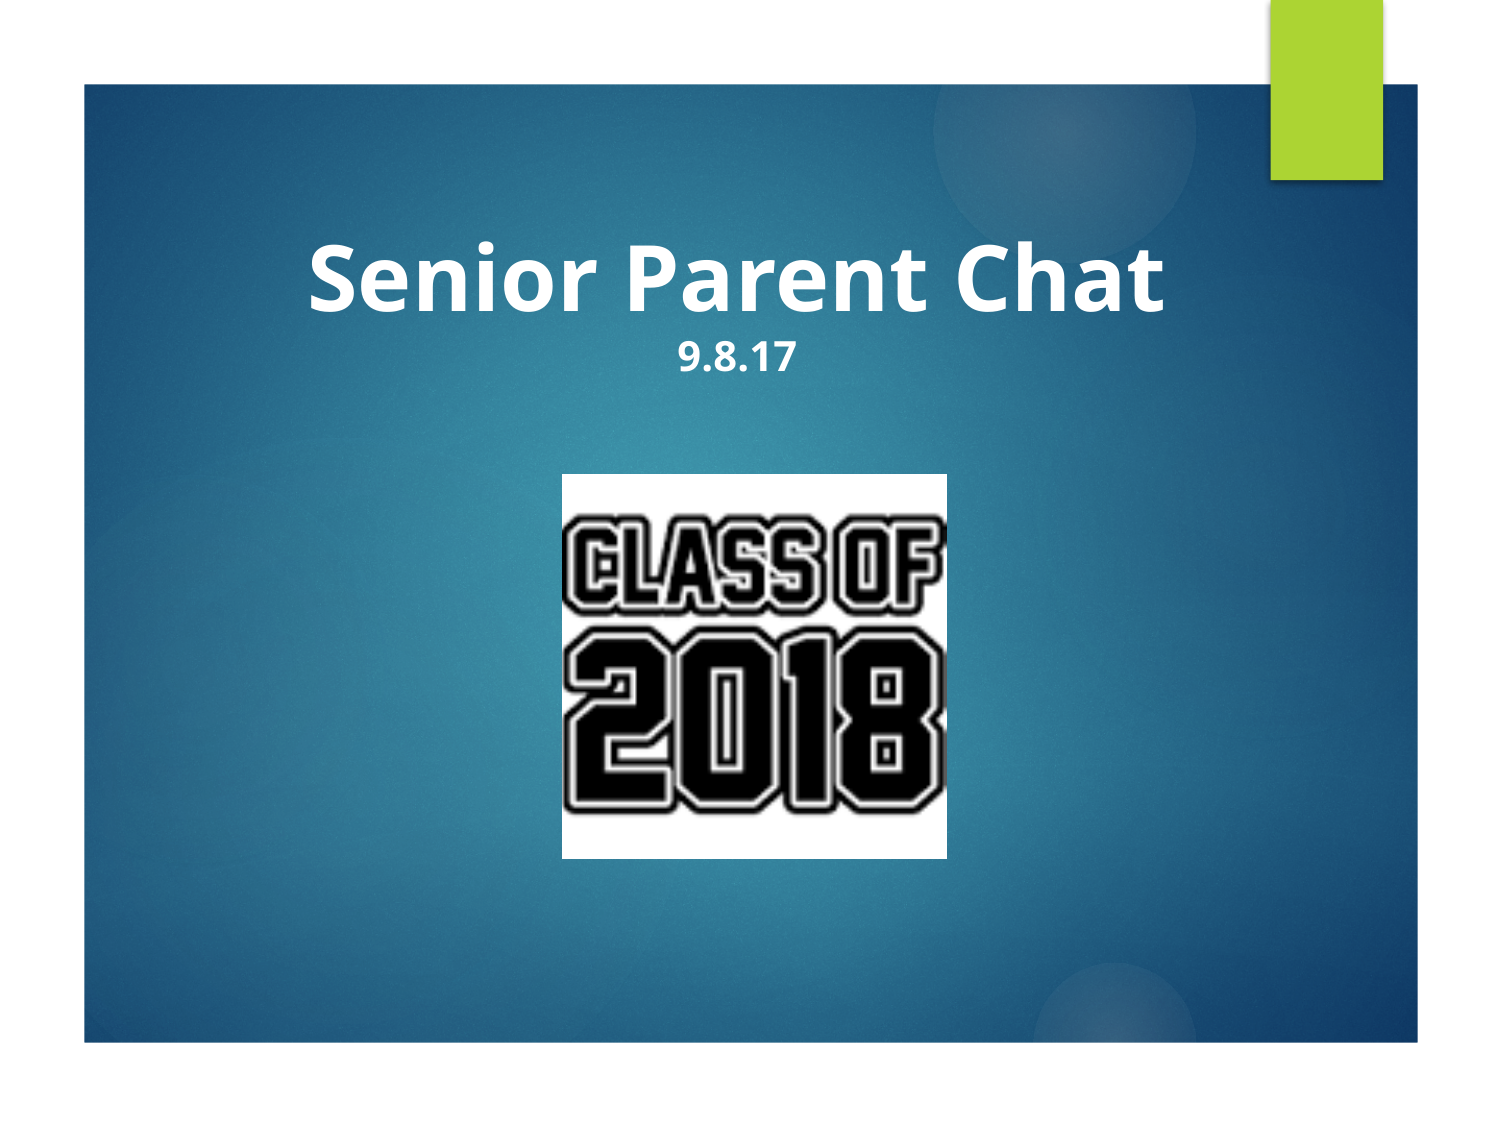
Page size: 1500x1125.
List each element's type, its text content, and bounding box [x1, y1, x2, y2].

title [99, 87, 1375, 963]
picture [562, 474, 947, 859]
text_box Senior Parent Chat 9.8.17 [118, 212, 1357, 928]
